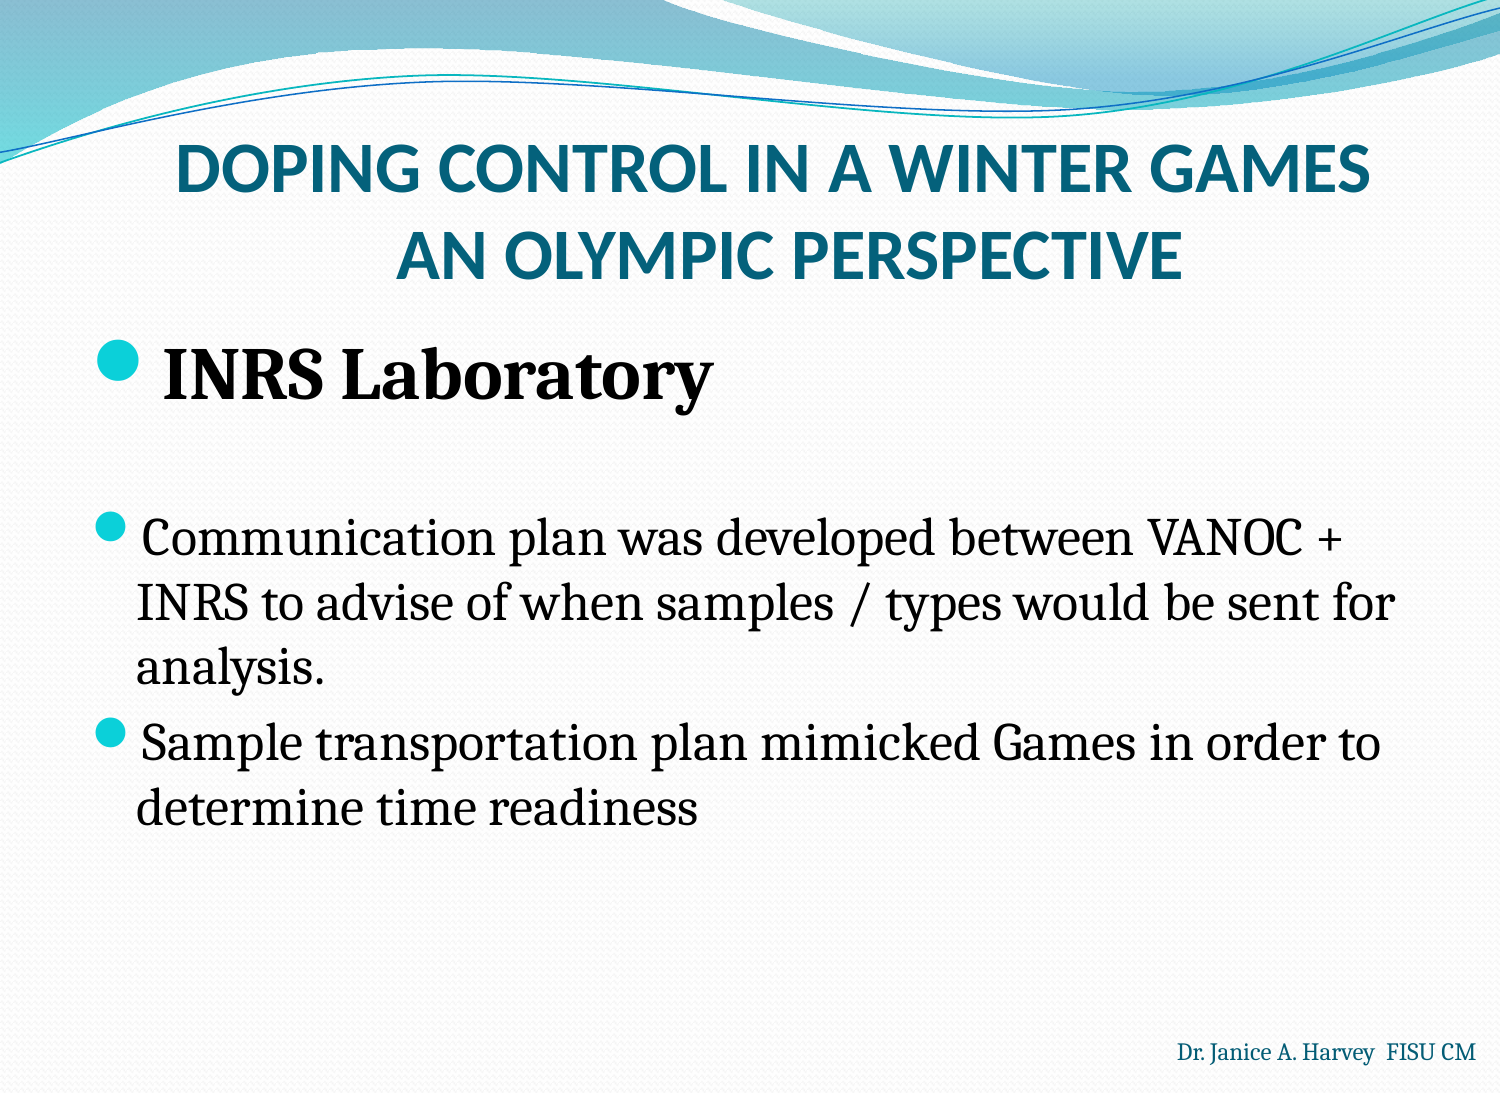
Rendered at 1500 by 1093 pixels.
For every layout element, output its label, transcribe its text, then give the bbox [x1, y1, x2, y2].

footer Dr. Janice A. Harvey FISU CM [927, 1007, 1478, 1066]
title DOPING CONTROL IN A WINTER GAMES AN OLYMPIC PERSPECTIVE [64, 112, 1500, 295]
list INRS Laboratory Communication plan was developed between VANOC + INRS to advise of when samples / types would be sent for analysis. Sample transportation plan mimicked Games in order to determine time readiness [76, 316, 1427, 1038]
